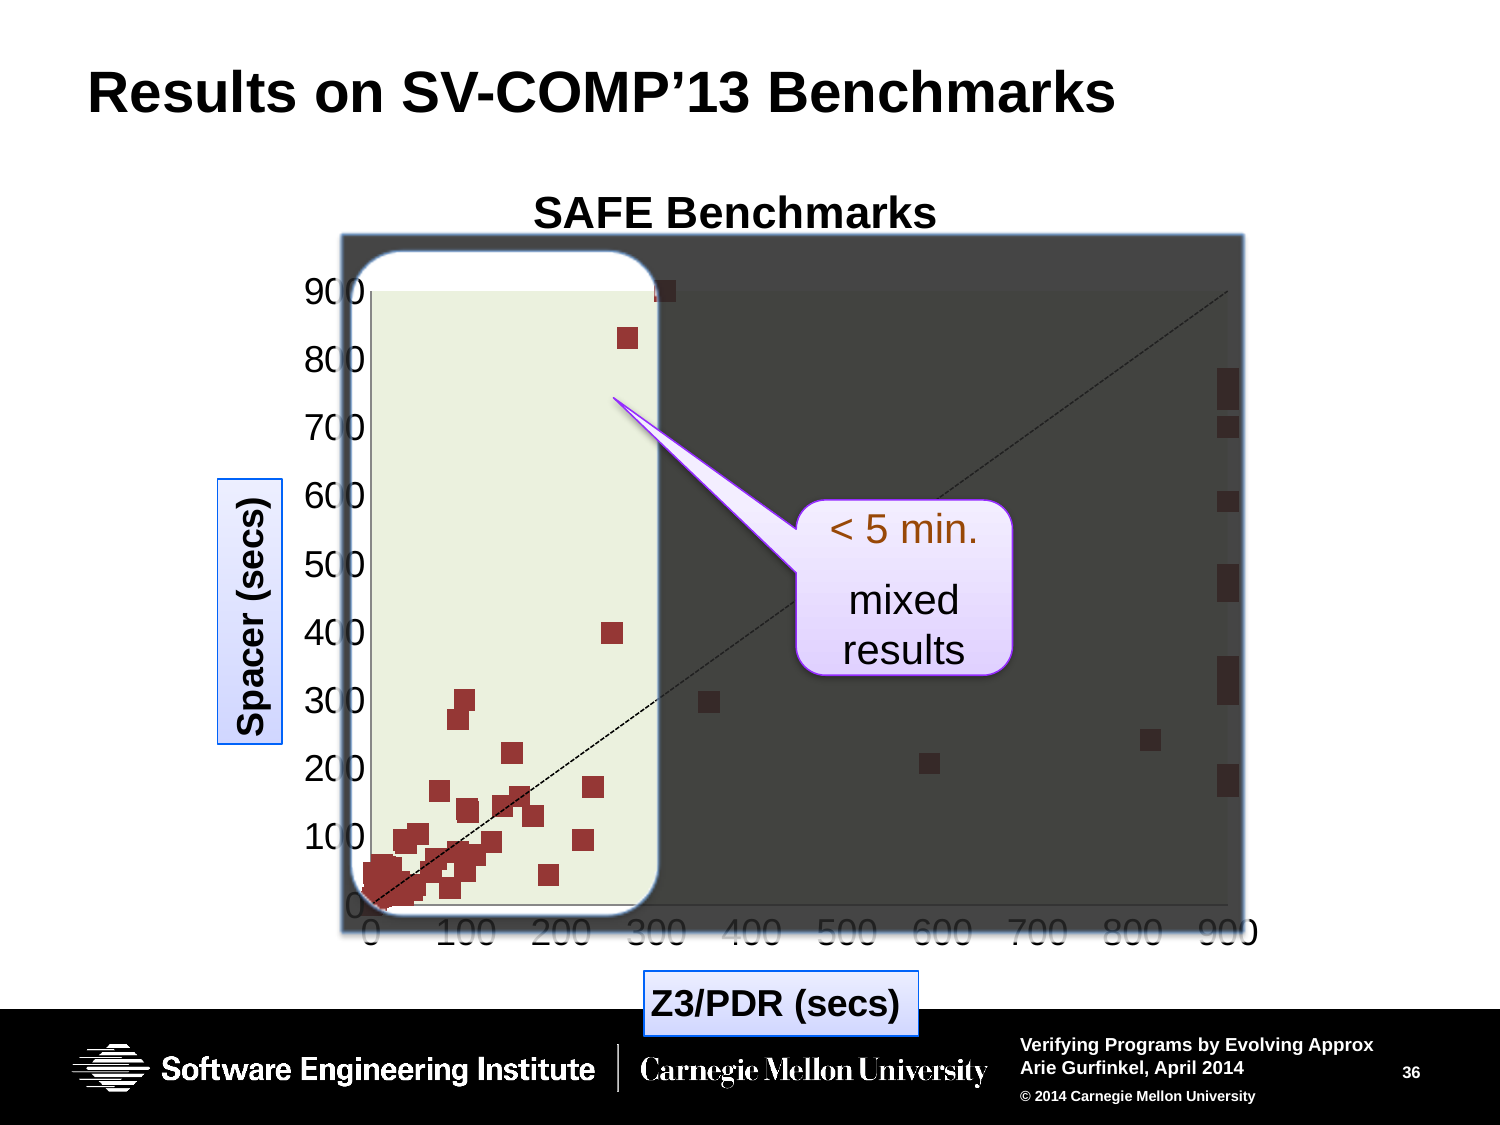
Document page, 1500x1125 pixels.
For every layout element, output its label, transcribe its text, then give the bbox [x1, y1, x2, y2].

picture [334, 229, 1252, 945]
picture [71, 1044, 988, 1092]
title Results on SV-COMP’13 Benchmarks [87, 62, 1426, 126]
chart [190, 148, 1281, 1062]
